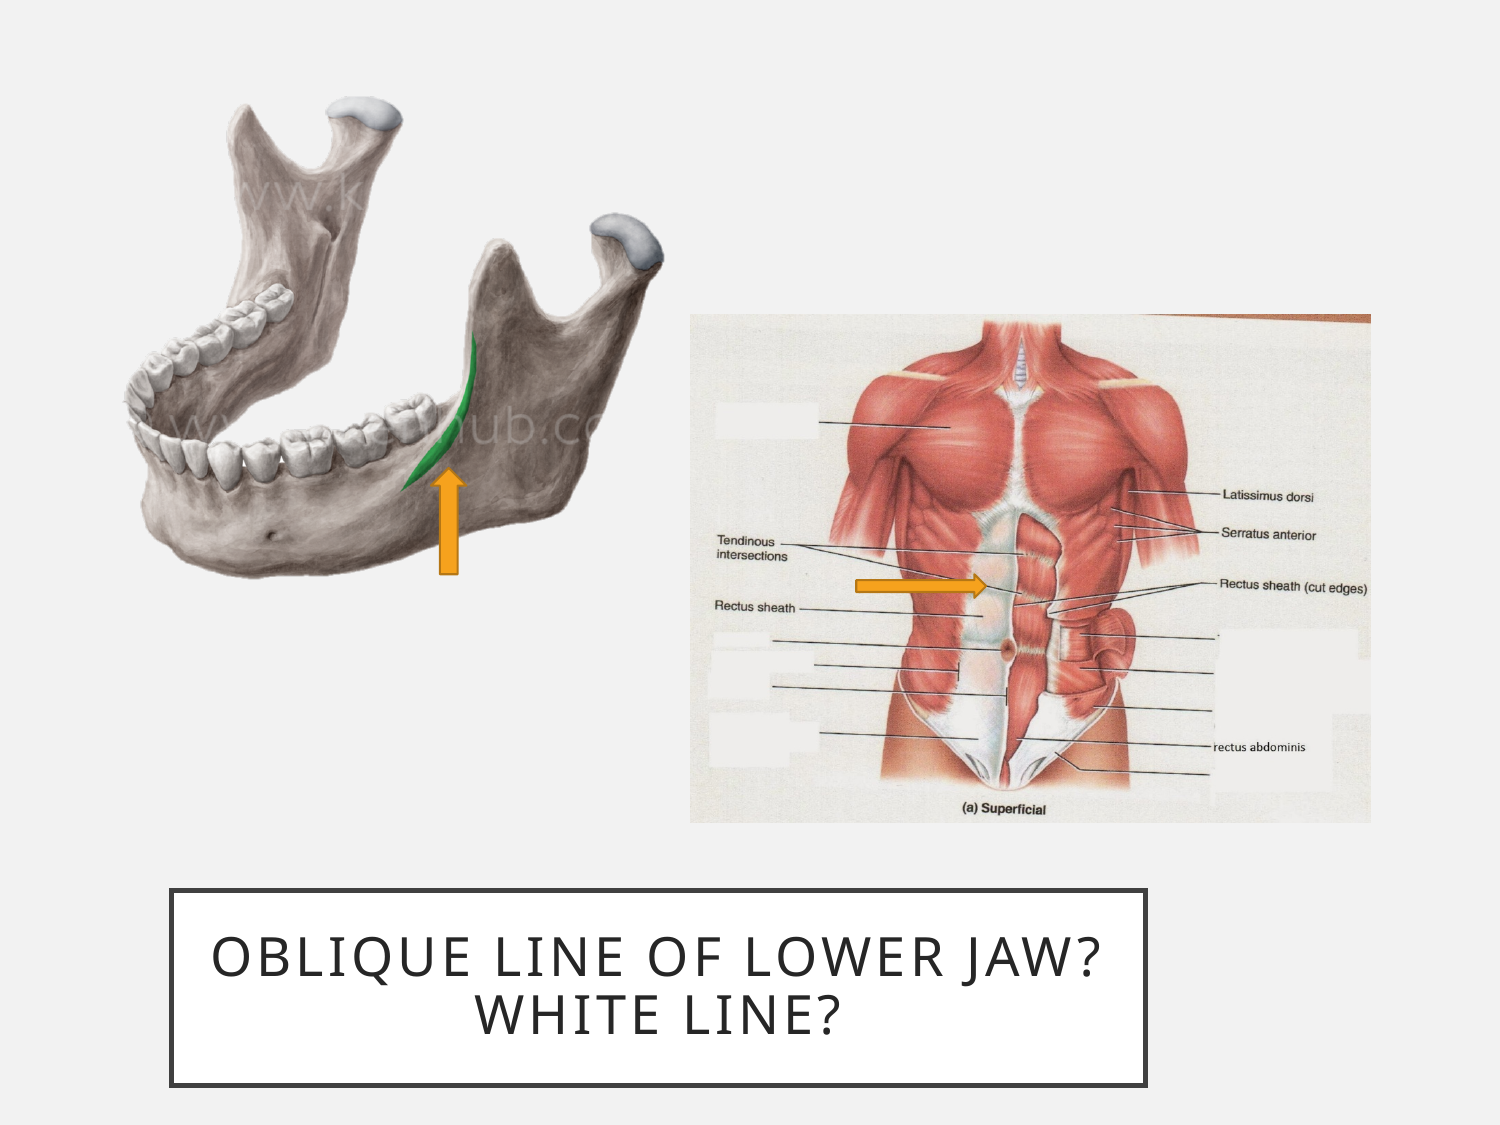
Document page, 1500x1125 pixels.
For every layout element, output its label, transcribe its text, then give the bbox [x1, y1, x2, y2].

picture [100, 78, 683, 598]
picture [690, 314, 1371, 823]
title oblique line of lower jaw? white line? [169, 888, 1148, 1088]
